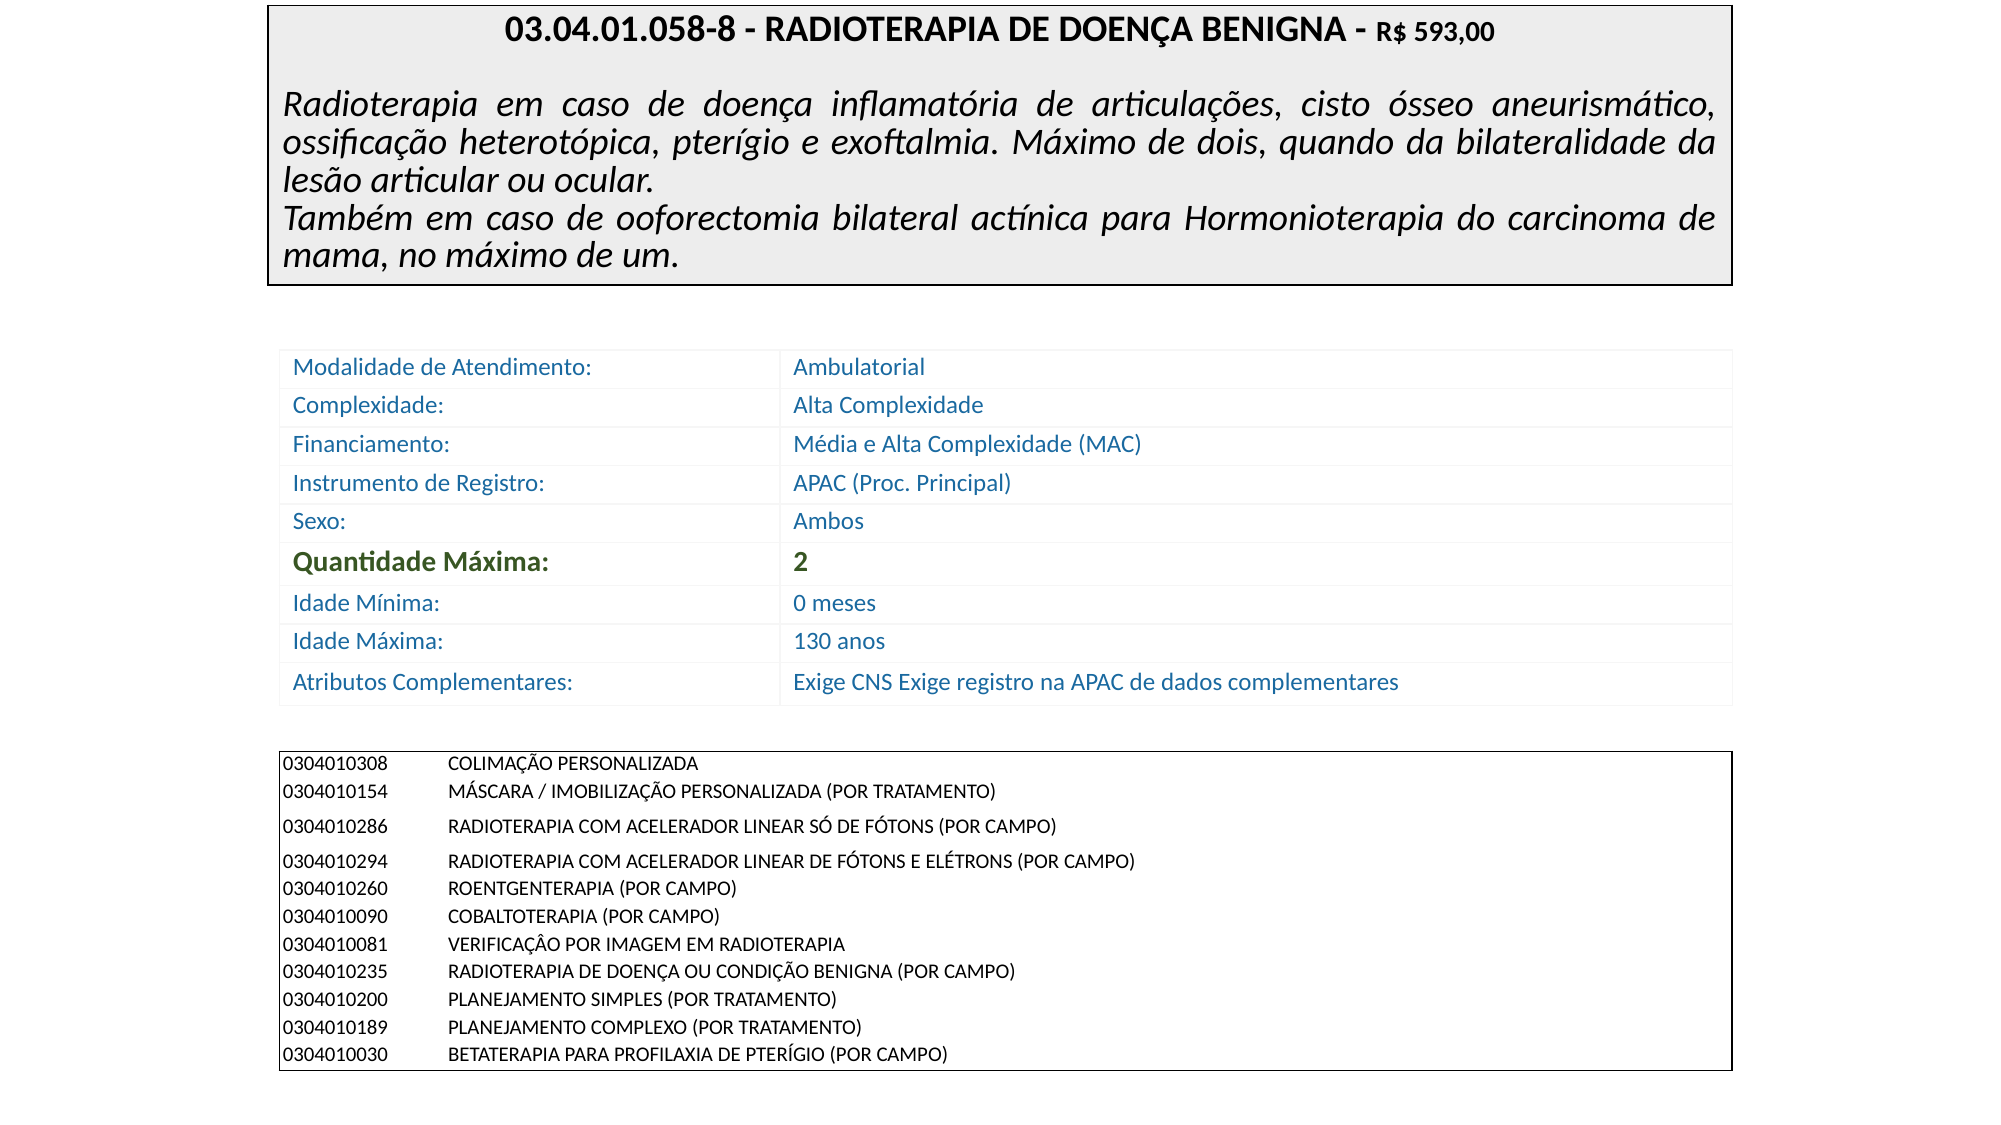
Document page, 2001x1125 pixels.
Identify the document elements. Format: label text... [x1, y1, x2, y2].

table_cell 2 [781, 543, 1732, 585]
table_cell 0304010235 [280, 960, 445, 988]
table_header 03.04.01.058-8 - RADIOTERAPIA DE DOENÇA BENIGNA - R$ 593,00 Radioterapia em caso de doença inflamatória de articulações, cisto ósseo aneurismático, ossificação heterotópica, pterígio e exoftalmia. Máximo de dois, quando da bilateralidade da lesão articular ou ocular. Também em caso de ooforectomia bilateral actínica para Hormonioterapia do carcinoma de mama, no máximo de um. [269, 6, 1731, 284]
table_cell Instrumento de Registro: [280, 466, 779, 503]
table_cell BETATERAPIA PARA PROFILAXIA DE PTERÍGIO (POR CAMPO) [445, 1043, 1731, 1070]
table_cell Quantidade Máxima: [280, 543, 779, 585]
table_cell PLANEJAMENTO SIMPLES (POR TRATAMENTO) [445, 988, 1731, 1015]
table_cell 0304010030 [280, 1043, 445, 1070]
table_cell APAC (Proc. Principal) [781, 466, 1732, 503]
table_cell 0304010286 [280, 807, 445, 849]
table_cell Idade Máxima: [280, 625, 779, 662]
table_cell 0304010294 [280, 849, 445, 877]
table_cell 0304010081 [280, 932, 445, 960]
table_header COLIMAÇÃO PERSONALIZADA [445, 752, 1731, 779]
table_cell Média e Alta Complexidade (MAC) [781, 428, 1732, 465]
table_cell 0 meses [781, 586, 1732, 623]
table_cell COBALTOTERAPIA (POR CAMPO) [445, 905, 1731, 932]
table_cell Alta Complexidade [781, 389, 1732, 426]
table_cell ROENTGENTERAPIA (POR CAMPO) [445, 877, 1731, 905]
table_header Modalidade de Atendimento: [280, 351, 779, 388]
table_cell Ambos [781, 505, 1732, 542]
table_cell Sexo: [280, 505, 779, 542]
table_cell VERIFICAÇÂO POR IMAGEM EM RADIOTERAPIA [445, 932, 1731, 960]
table_header 0304010308 [280, 752, 445, 779]
table_cell 0304010154 [280, 779, 445, 807]
table_cell Complexidade: [280, 389, 779, 426]
table_cell 130 anos [781, 625, 1732, 662]
table_cell MÁSCARA / IMOBILIZAÇÃO PERSONALIZADA (POR TRATAMENTO) [445, 779, 1731, 807]
table_cell Exige CNS Exige registro na APAC de dados complementares [781, 663, 1732, 705]
table_cell Atributos Complementares: [280, 663, 779, 705]
table_cell 0304010260 [280, 877, 445, 905]
table_cell PLANEJAMENTO COMPLEXO (POR TRATAMENTO) [445, 1015, 1731, 1043]
table_cell RADIOTERAPIA COM ACELERADOR LINEAR DE FÓTONS E ELÉTRONS (POR CAMPO) [445, 849, 1731, 877]
table_cell Idade Mínima: [280, 586, 779, 623]
table_cell 0304010200 [280, 988, 445, 1015]
table_cell 0304010090 [280, 905, 445, 932]
table_cell 0304010189 [280, 1015, 445, 1043]
table_cell RADIOTERAPIA DE DOENÇA OU CONDIÇÃO BENIGNA (POR CAMPO) [445, 960, 1731, 988]
table_header Ambulatorial [781, 351, 1732, 388]
table_cell Financiamento: [280, 428, 779, 465]
table_cell RADIOTERAPIA COM ACELERADOR LINEAR SÓ DE FÓTONS (POR CAMPO) [445, 807, 1731, 849]
